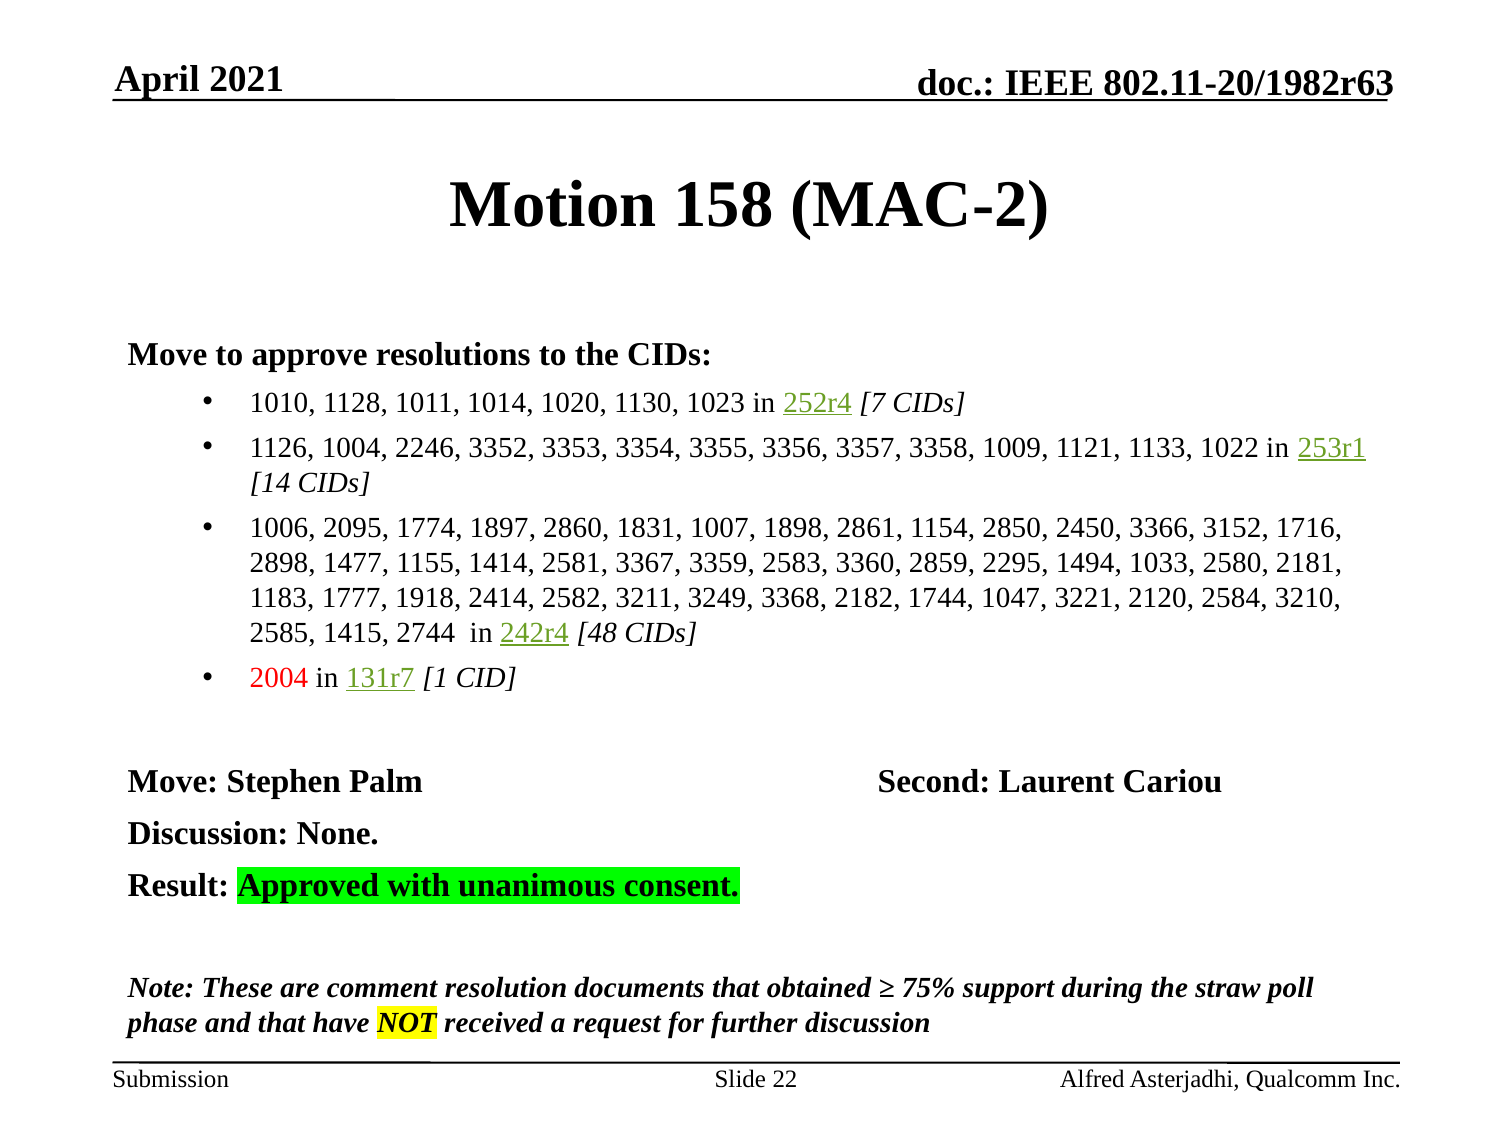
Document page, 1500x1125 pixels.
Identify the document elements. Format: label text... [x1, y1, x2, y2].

footer Alfred Asterjadhi, Qualcomm Inc. [878, 1061, 1402, 1093]
list Move to approve resolutions to the CIDs: 1010, 1128, 1011, 1014, 1020, 1130, 1023 in 252r4 [7 CIDs] 1126, 1004, 2246, 3352, 3353, 3354, 3355, 3356, 3357, 3358, 1009, 1121, 1133, 1022 in 253r1 [14 CIDs] 1006, 2095, 1774, 1897, 2860, 1831, 1007, 1898, 2861, 1154, 2850, 2450, 3366, 3152, 1716, 2898, 1477, 1155, 1414, 2581, 3367, 3359, 2583, 3360, 2859, 2295, 1494, 1033, 2580, 2181, 1183, 1777, 1918, 2414, 2582, 3211, 3249, 3368, 2182, 1744, 1047, 3221, 2120, 2584, 3210, 2585, 1415, 2744 in 242r4 [48 CIDs] 2004 in 131r7 [1 CID] Move: Stephen Palm Second: Laurent Cariou Discussion: None. Result: Approved with unanimous consent. Note: These are comment resolution documents that obtained ≥ 75% support during the straw poll phase and that have NOT received a request for further discussion [112, 324, 1388, 1063]
slide_number Slide 22 [712, 1061, 800, 1123]
title Motion 158 (MAC-2) [112, 112, 1388, 288]
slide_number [114, 54, 423, 100]
